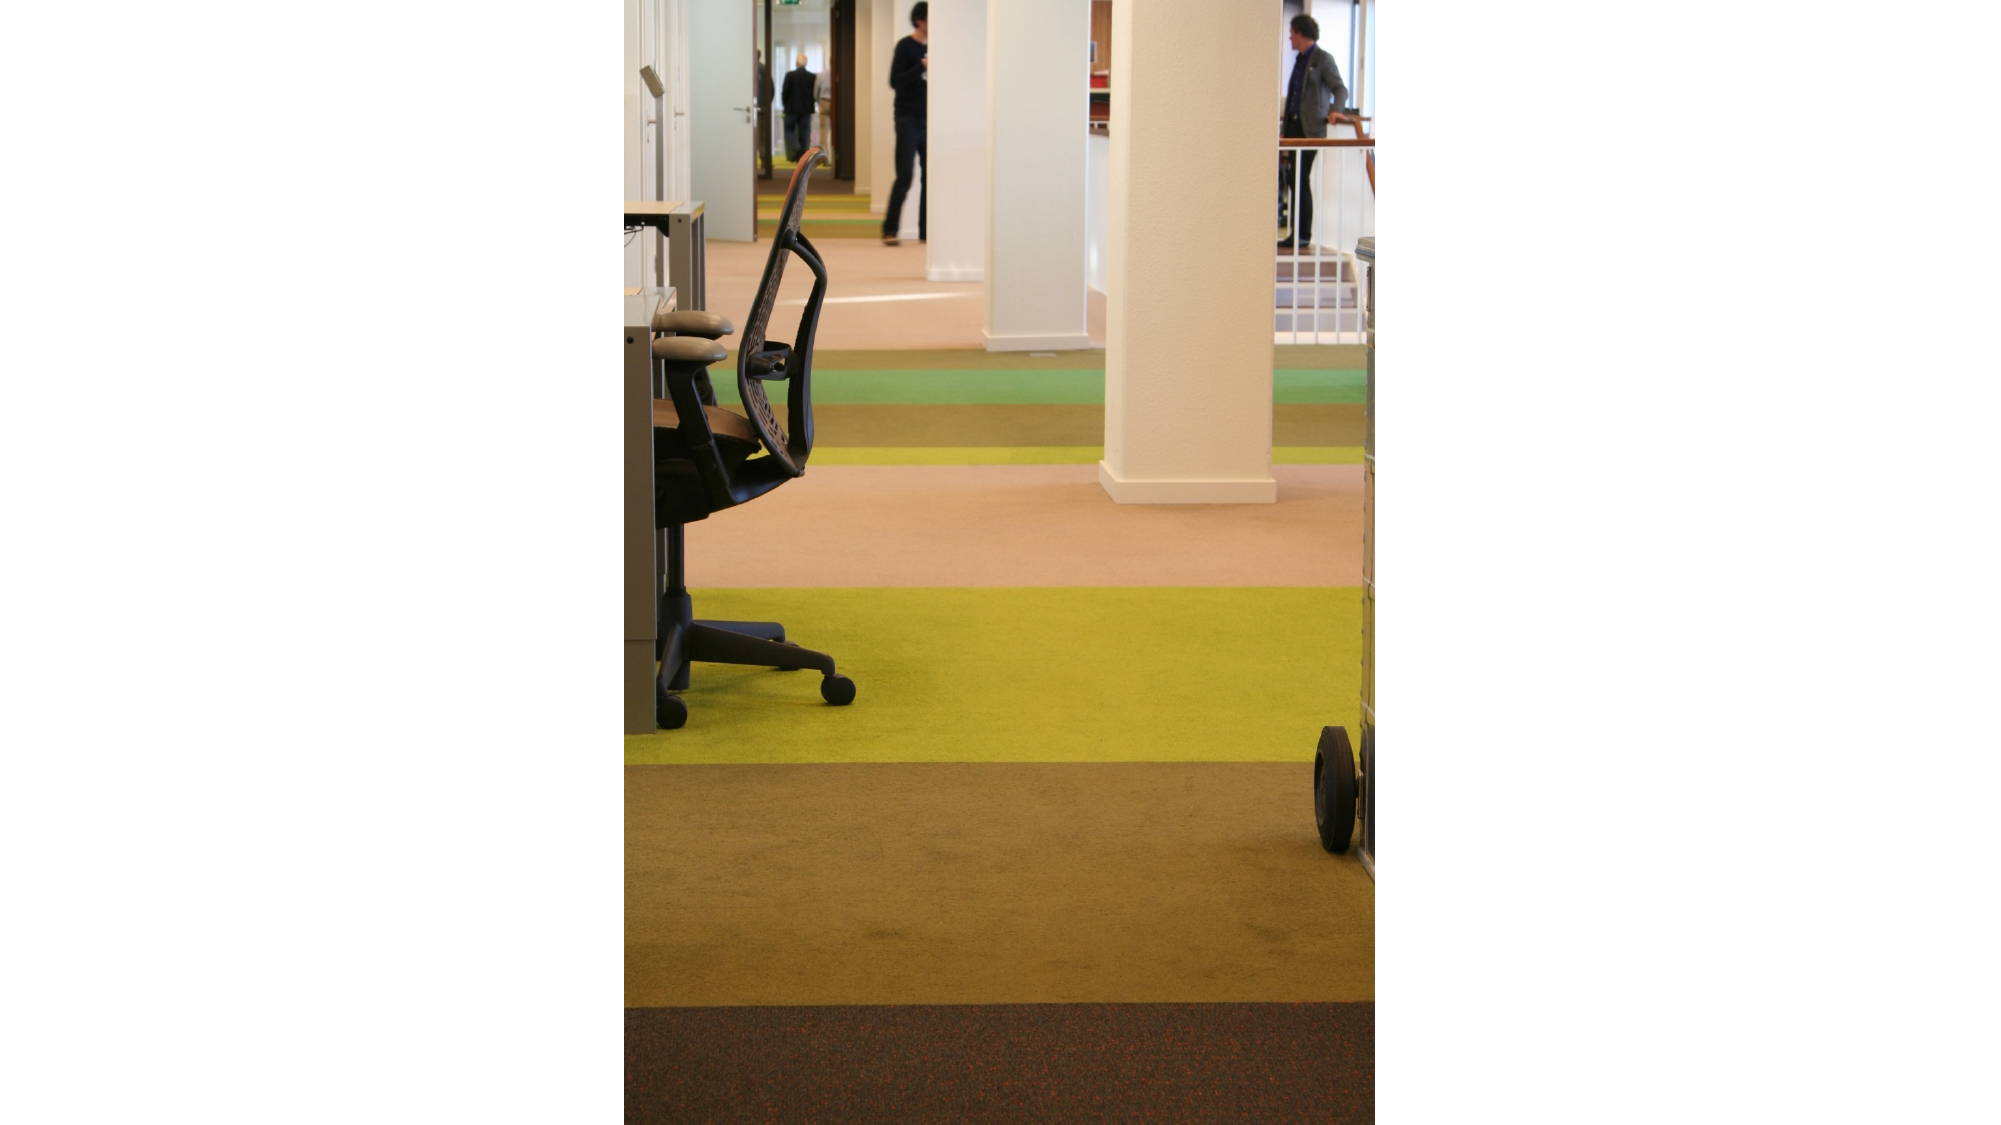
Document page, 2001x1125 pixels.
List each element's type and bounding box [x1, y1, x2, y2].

picture [624, 0, 1375, 1125]
